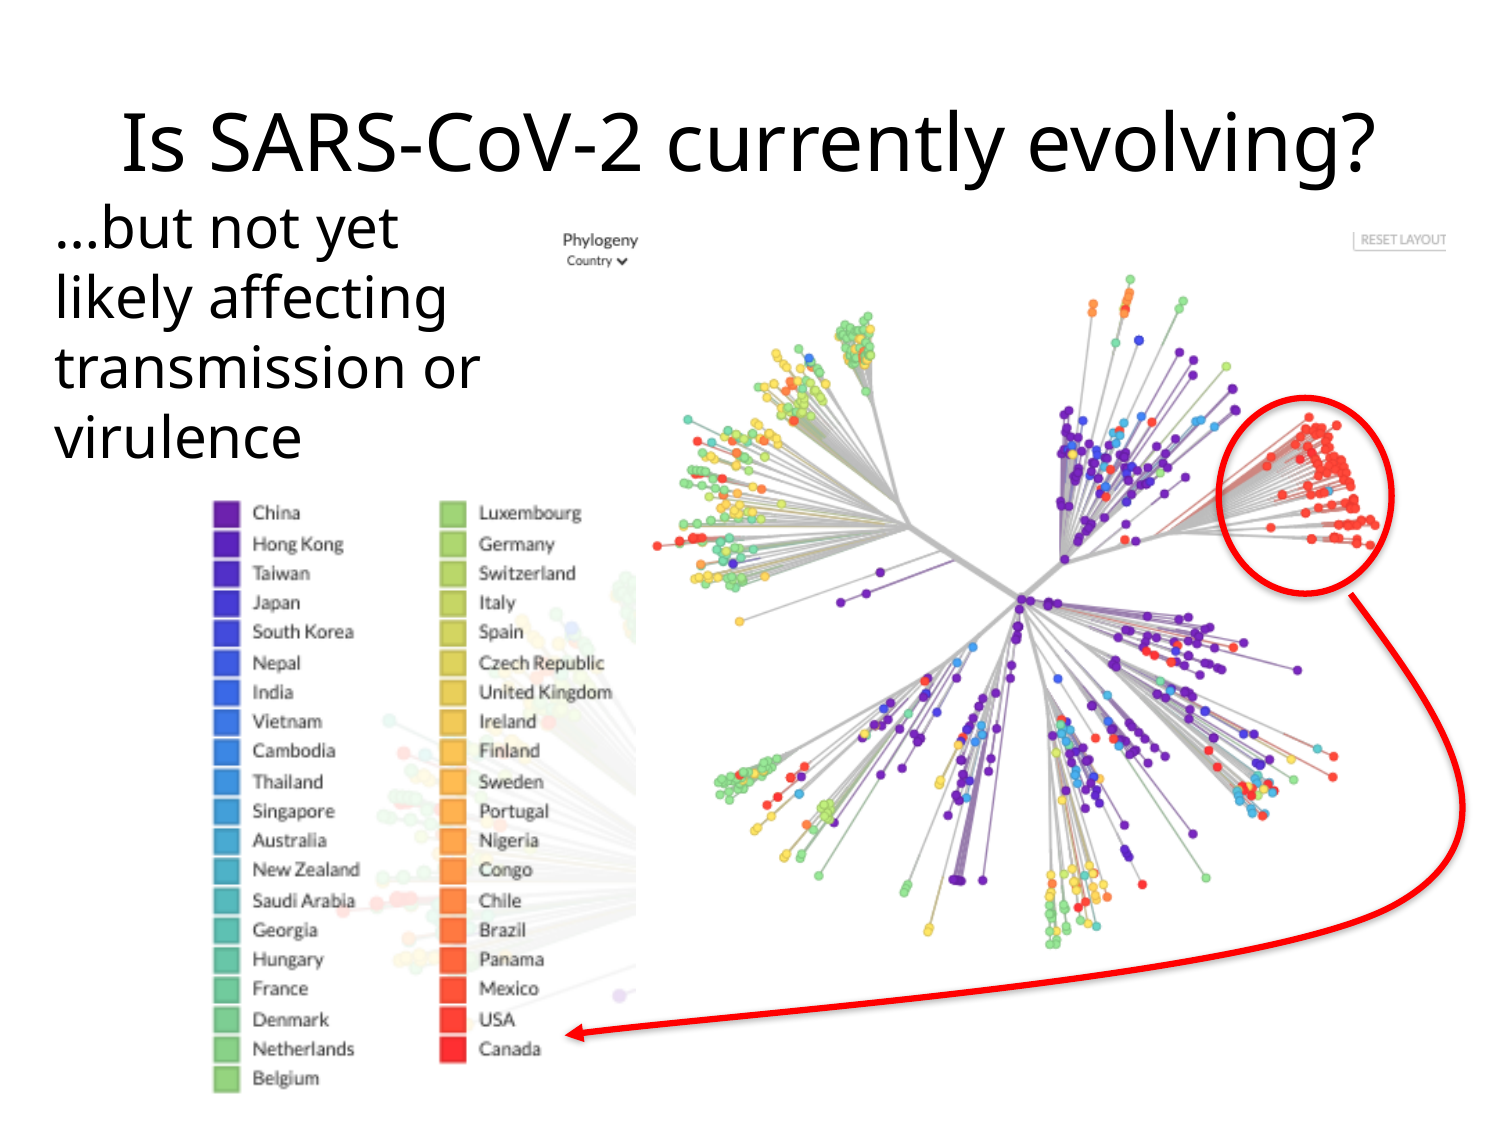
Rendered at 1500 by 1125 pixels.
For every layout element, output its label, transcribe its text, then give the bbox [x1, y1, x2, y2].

list …but not yet likely affecting transmission or virulence [39, 183, 563, 496]
text_box [1450, 748, 1464, 857]
title Is SARS-CoV-2 currently evolving? [75, 45, 1425, 230]
text_box [641, 982, 1054, 1028]
picture [201, 232, 1446, 1101]
